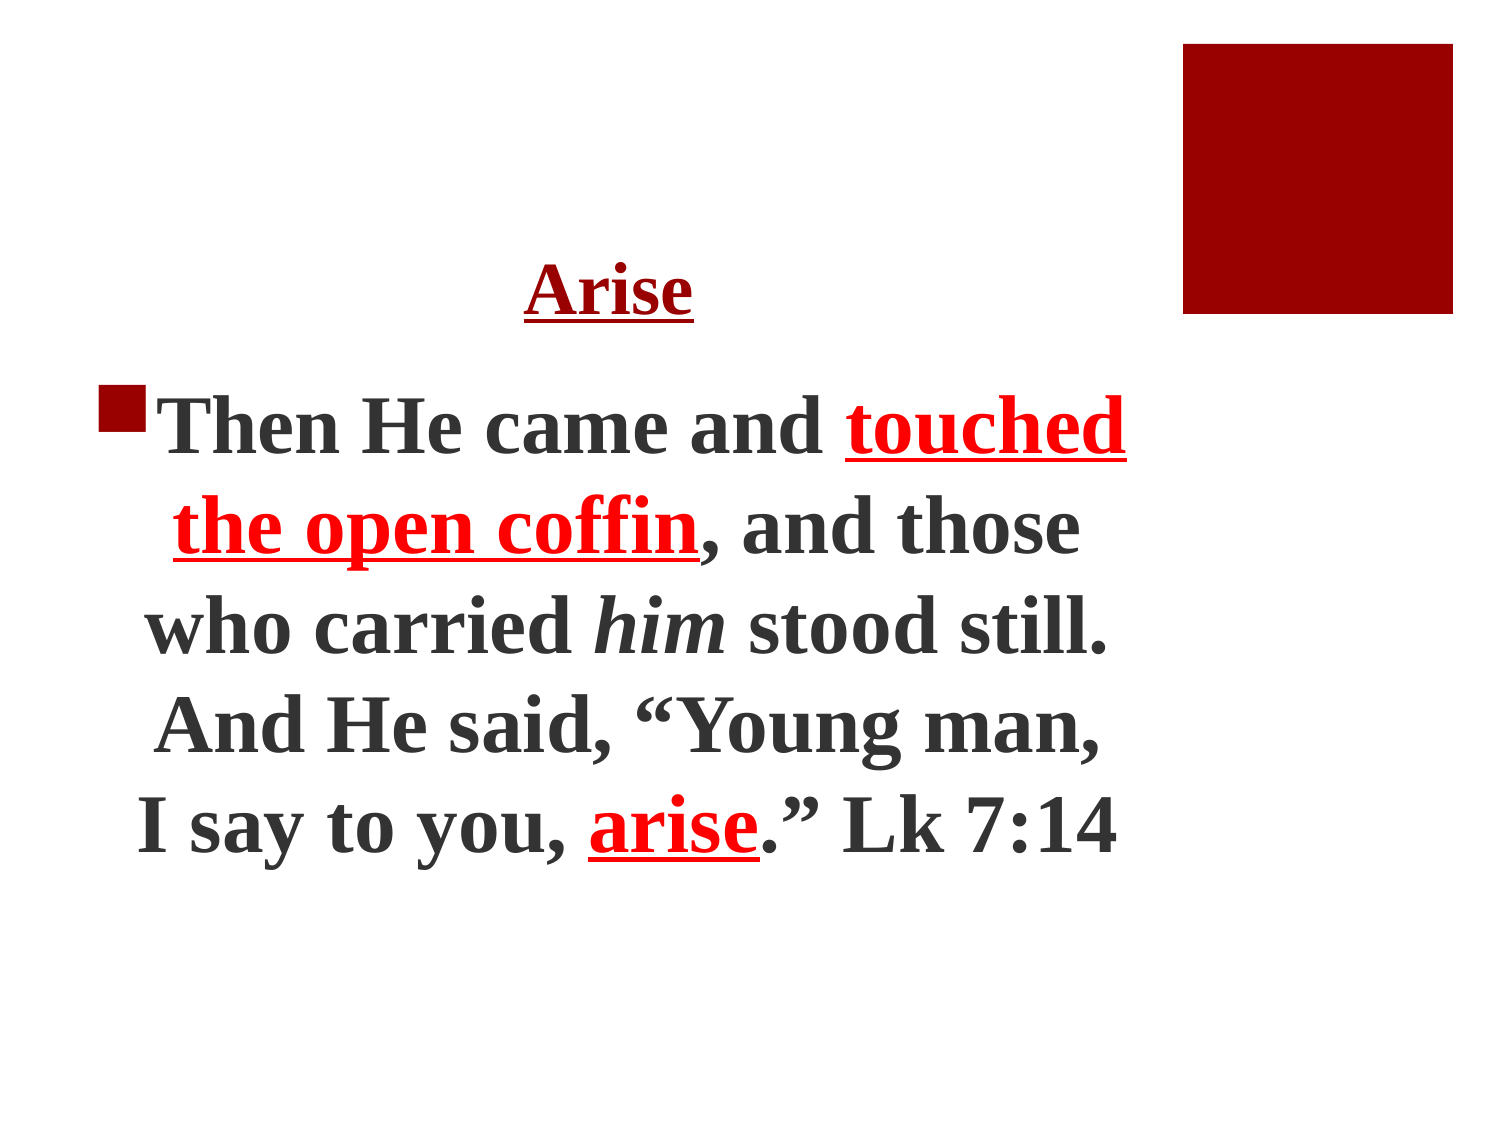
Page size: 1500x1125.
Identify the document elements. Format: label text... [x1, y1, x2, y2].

title Arise [75, 149, 1143, 338]
list Then He came and touched the open coffin, and those who carried him stood still. And He said, “Young man, I say to you, arise.” Lk 7:14 [75, 362, 1143, 1005]
